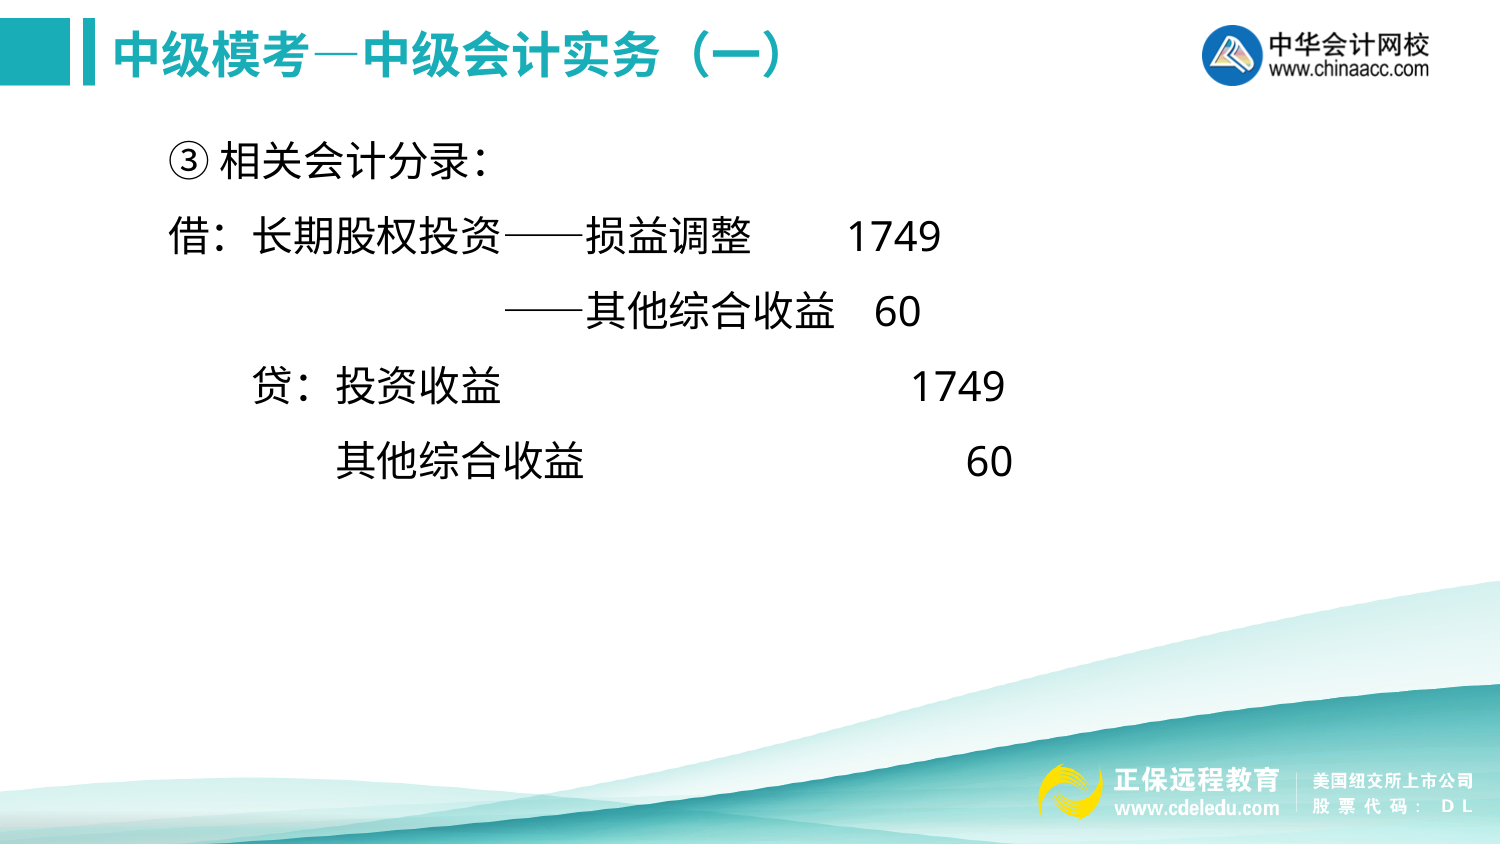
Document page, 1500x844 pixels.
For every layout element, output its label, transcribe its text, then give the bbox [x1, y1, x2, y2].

list ③相关会计分录： 借：长期股权投资——损益调整 1749 ——其他综合收益 60 贷：投资收益 1749 其他综合收益 60 [64, 102, 1436, 753]
picture [0, 0, 1500, 844]
